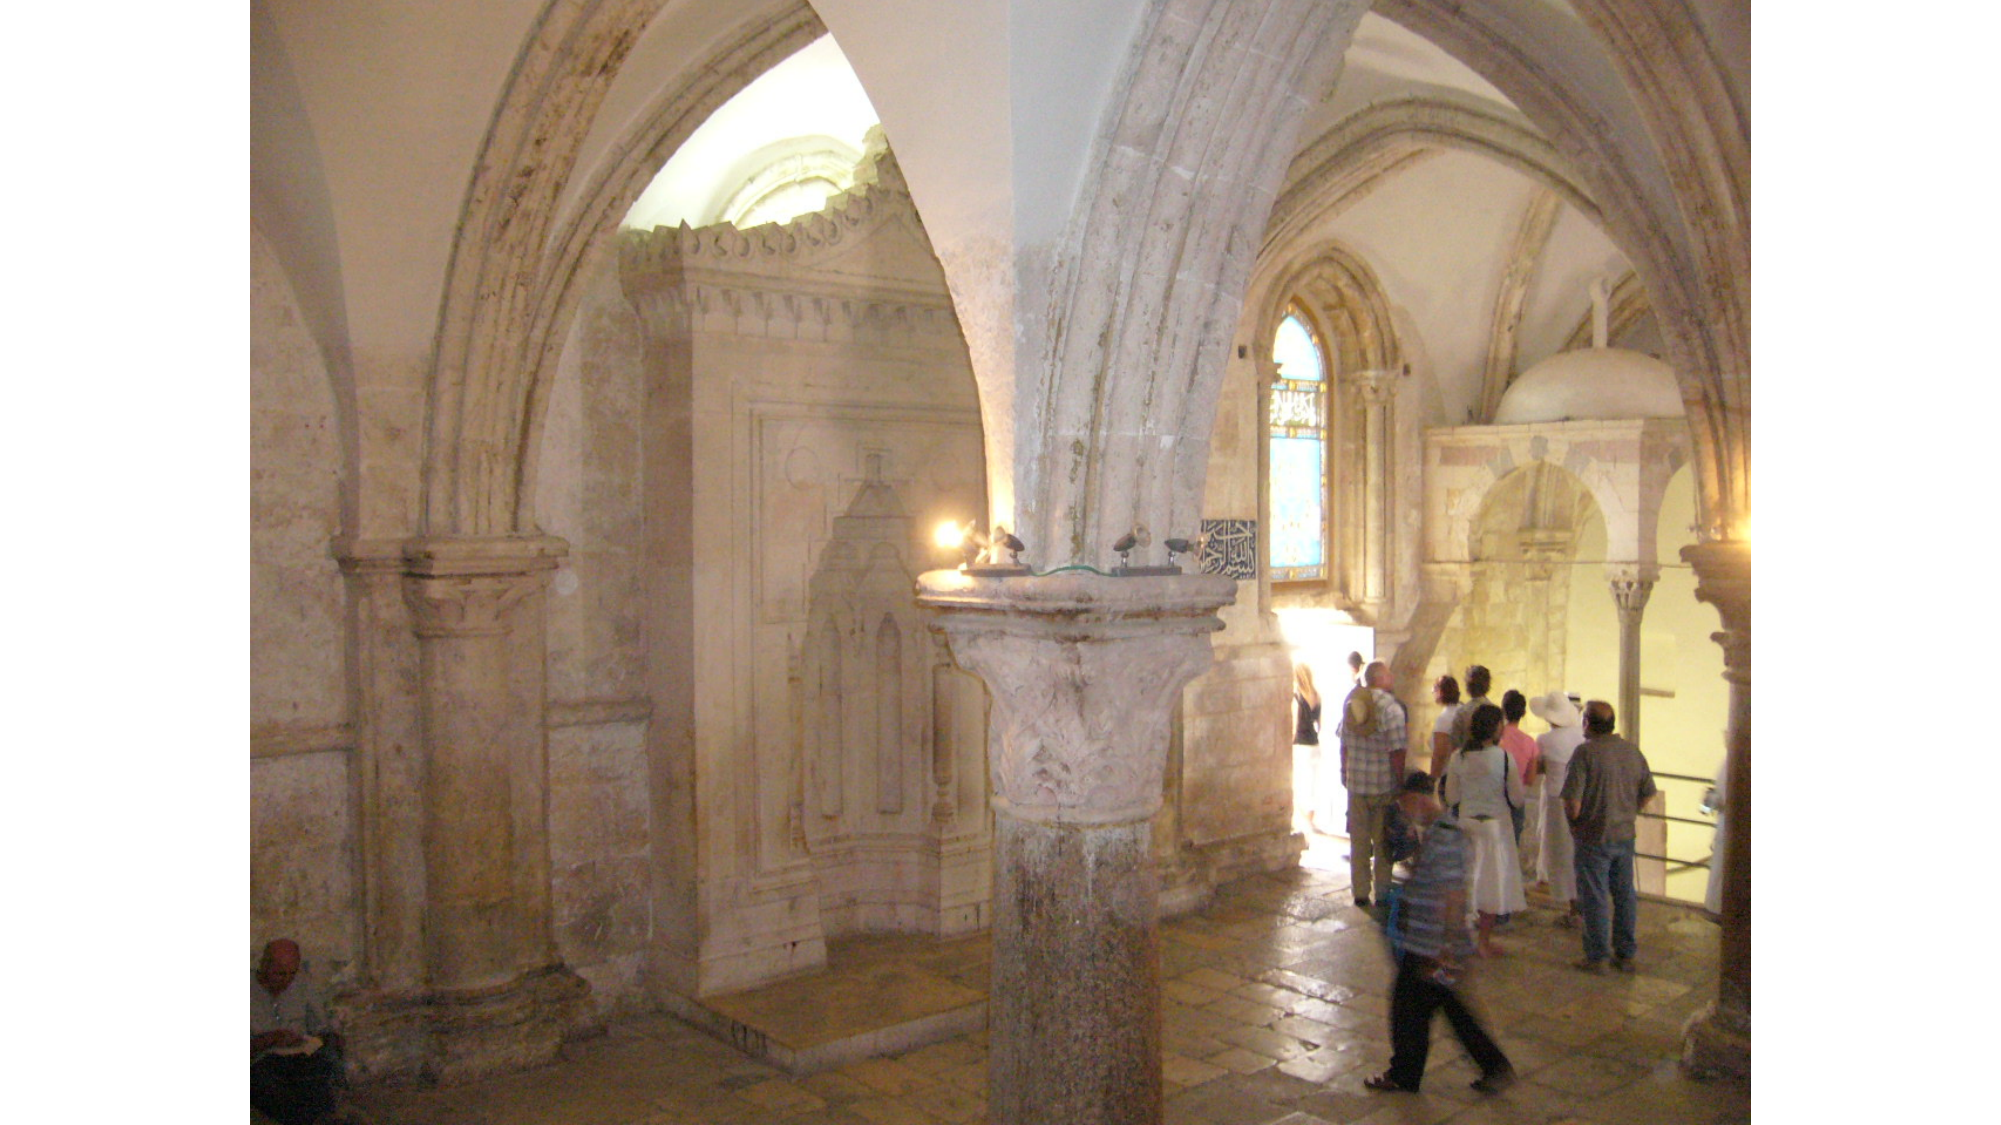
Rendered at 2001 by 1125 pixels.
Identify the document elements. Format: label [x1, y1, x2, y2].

list [250, 0, 1752, 1125]
